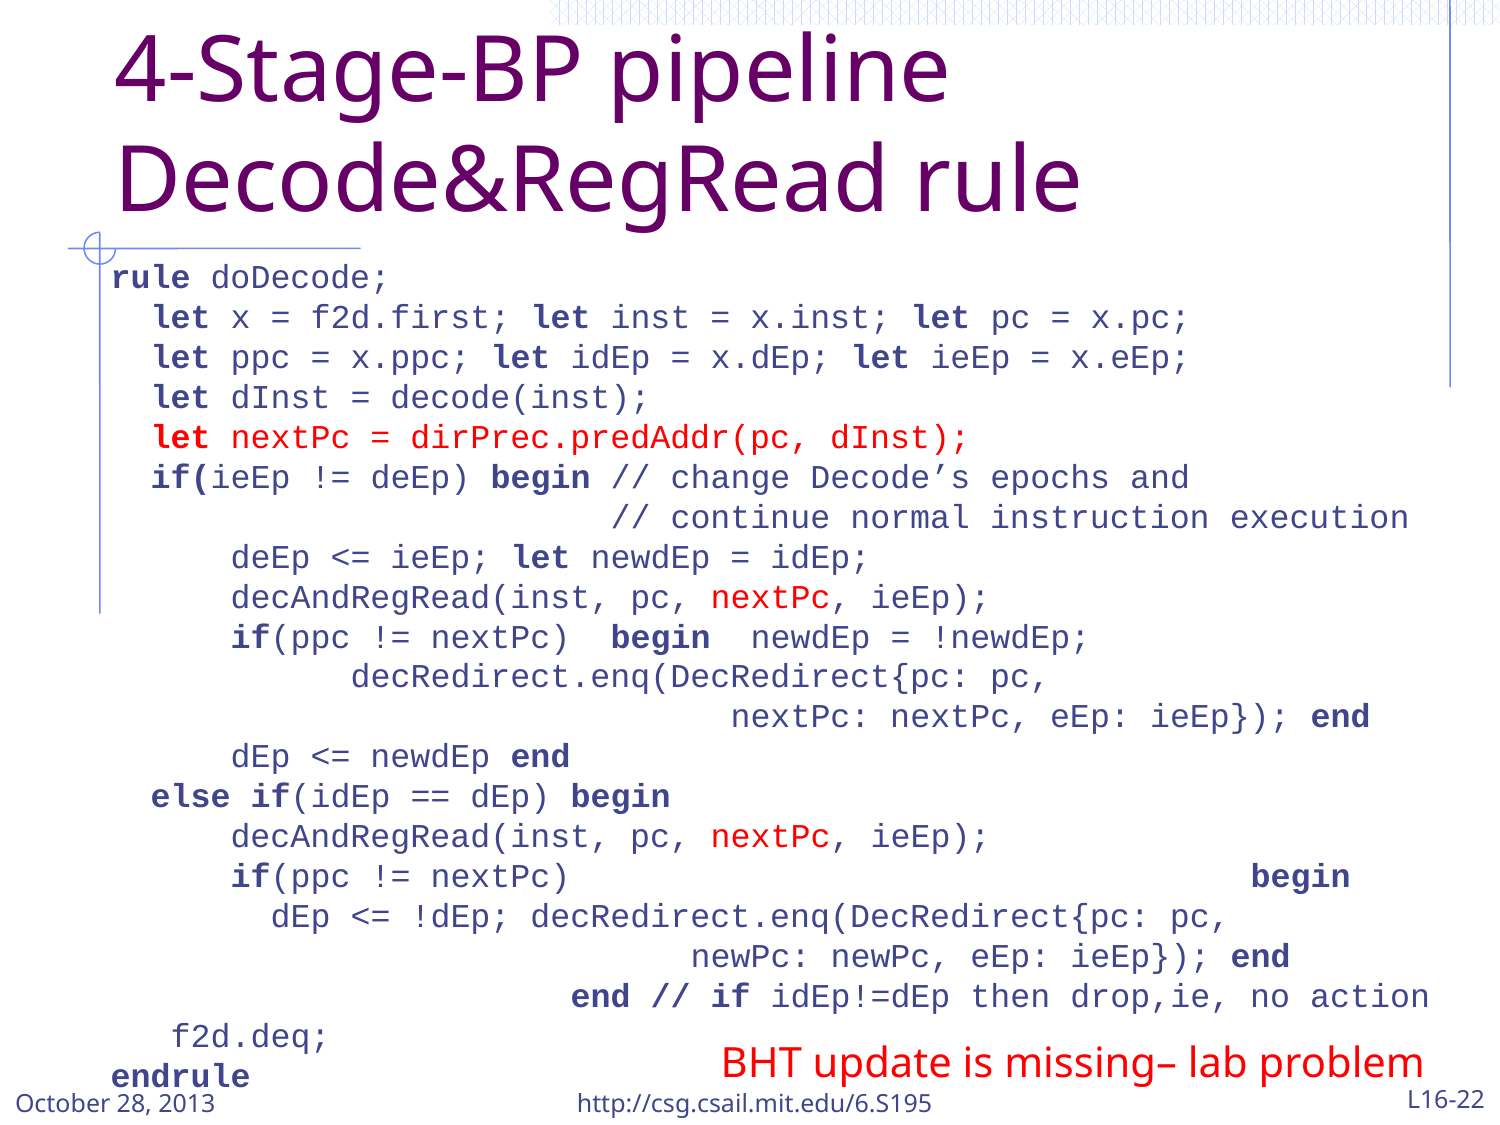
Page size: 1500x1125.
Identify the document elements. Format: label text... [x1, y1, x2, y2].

title 4-Stage-BP pipeline Decode&RegRead rule [99, 49, 1376, 238]
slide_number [0, 1049, 313, 1125]
footer http://csg.csail.mit.edu/6.S195 [508, 1049, 1002, 1125]
slide_number L16-22 [1187, 1049, 1500, 1125]
list rule doDecode; let x = f2d.first; let inst = x.inst; let pc = x.pc; let ppc = x.ppc; let idEp = x.dEp; let ieEp = x.eEp; let dInst = decode(inst); let nextPc = dirPrec.predAddr(pc, dInst); if(ieEp != deEp) begin // change Decode’s epochs and // continue normal instruction execution deEp <= ieEp; let newdEp = idEp; decAndRegRead(inst, pc, nextPc, ieEp); if(ppc != nextPc) begin newdEp = !newdEp; decRedirect.enq(DecRedirect{pc: pc, nextPc: nextPc, eEp: ieEp}); end dEp <= newdEp end else if(idEp == dEp) begin decAndRegRead(inst, pc, nextPc, ieEp); if(ppc != nextPc) begin dEp <= !dEp; decRedirect.enq(DecRedirect{pc: pc, newPc: newPc, eEp: ieEp}); end end // if idEp!=dEp then drop,ie, no action f2d.deq; endrule [95, 247, 1466, 1047]
text_box BHT update is missing– lab problem [705, 1028, 1448, 1093]
